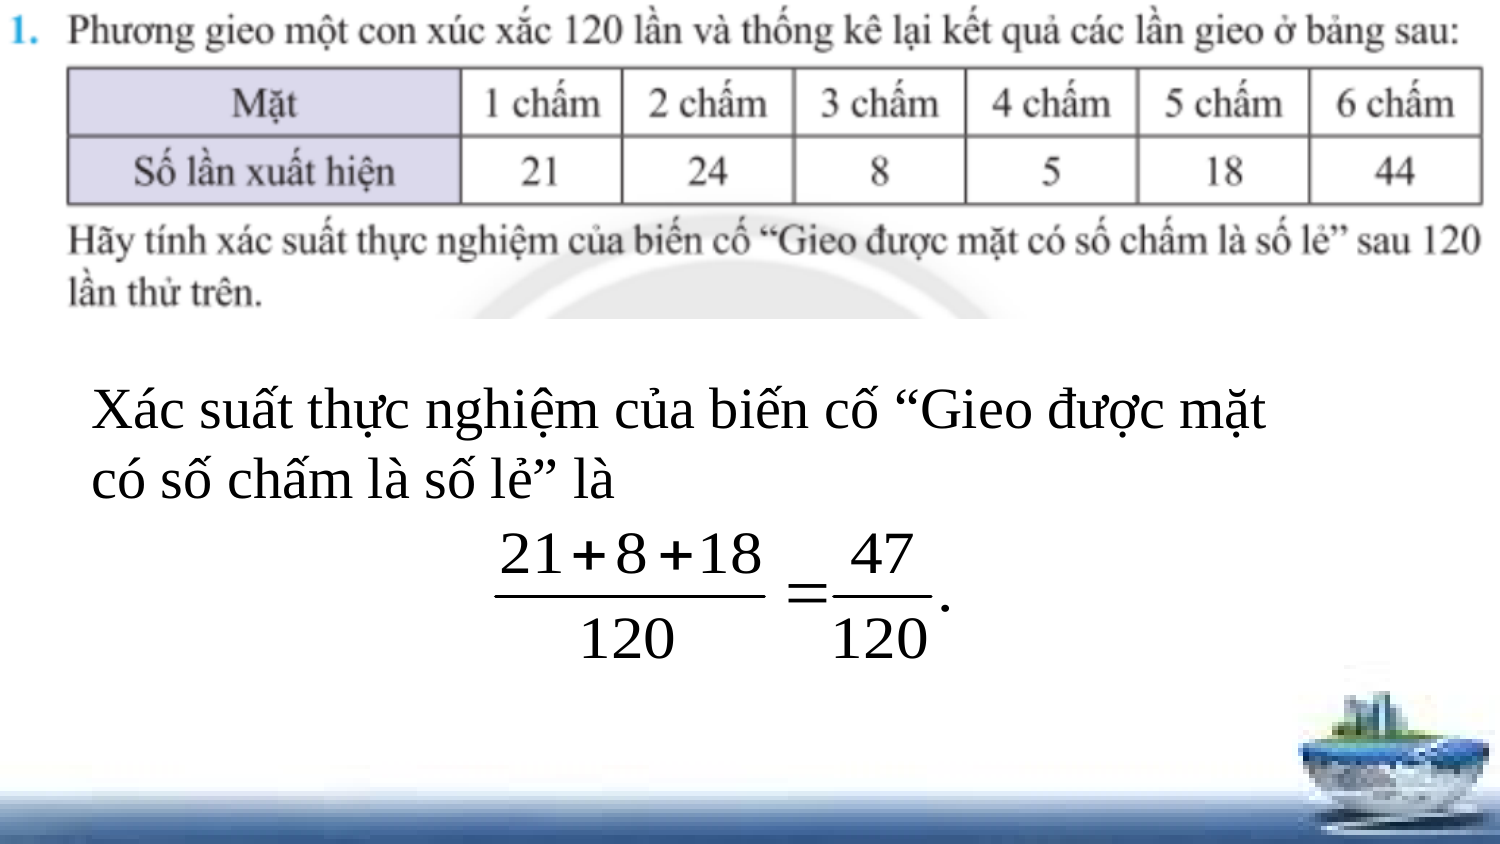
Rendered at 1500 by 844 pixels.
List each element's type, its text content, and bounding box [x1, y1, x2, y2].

text_box Xác suất thực nghiệm của biến cố “Gieo được mặt có số chấm là số lẻ” là [76, 362, 1329, 518]
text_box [489, 520, 954, 667]
picture [0, 0, 1500, 844]
